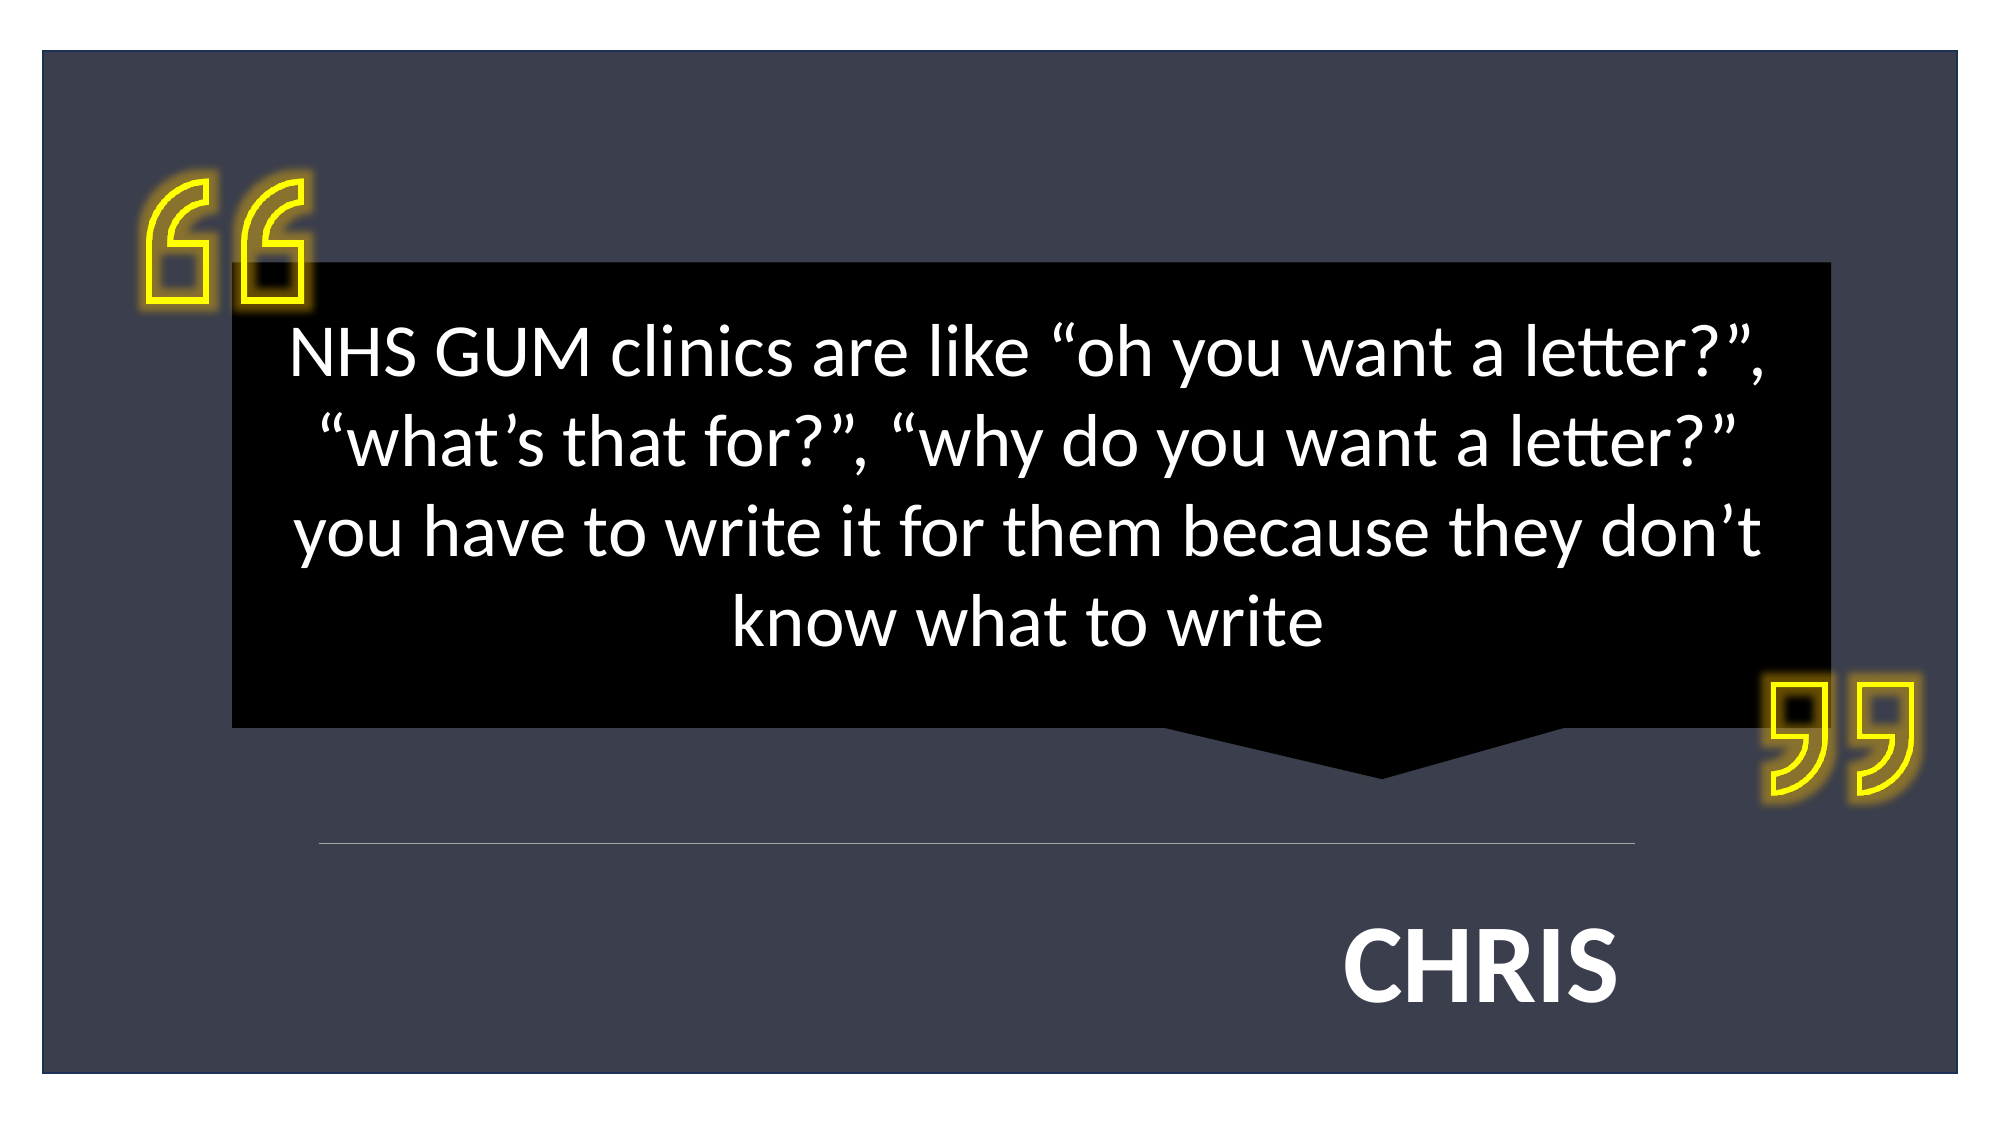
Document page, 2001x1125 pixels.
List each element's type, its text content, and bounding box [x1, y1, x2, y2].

text_box NHS GUM clinics are like “oh you want a letter?”, “what’s that for?”, “why do you want a letter?” you have to write it for them because they don’t know what to write [248, 293, 1809, 669]
picture [1704, 601, 1980, 877]
text_box [42, 50, 1958, 1074]
text_box CHRIS [903, 882, 1636, 1033]
text_box [391, 262, 1832, 587]
text_box [232, 405, 1690, 780]
picture [73, 88, 377, 392]
